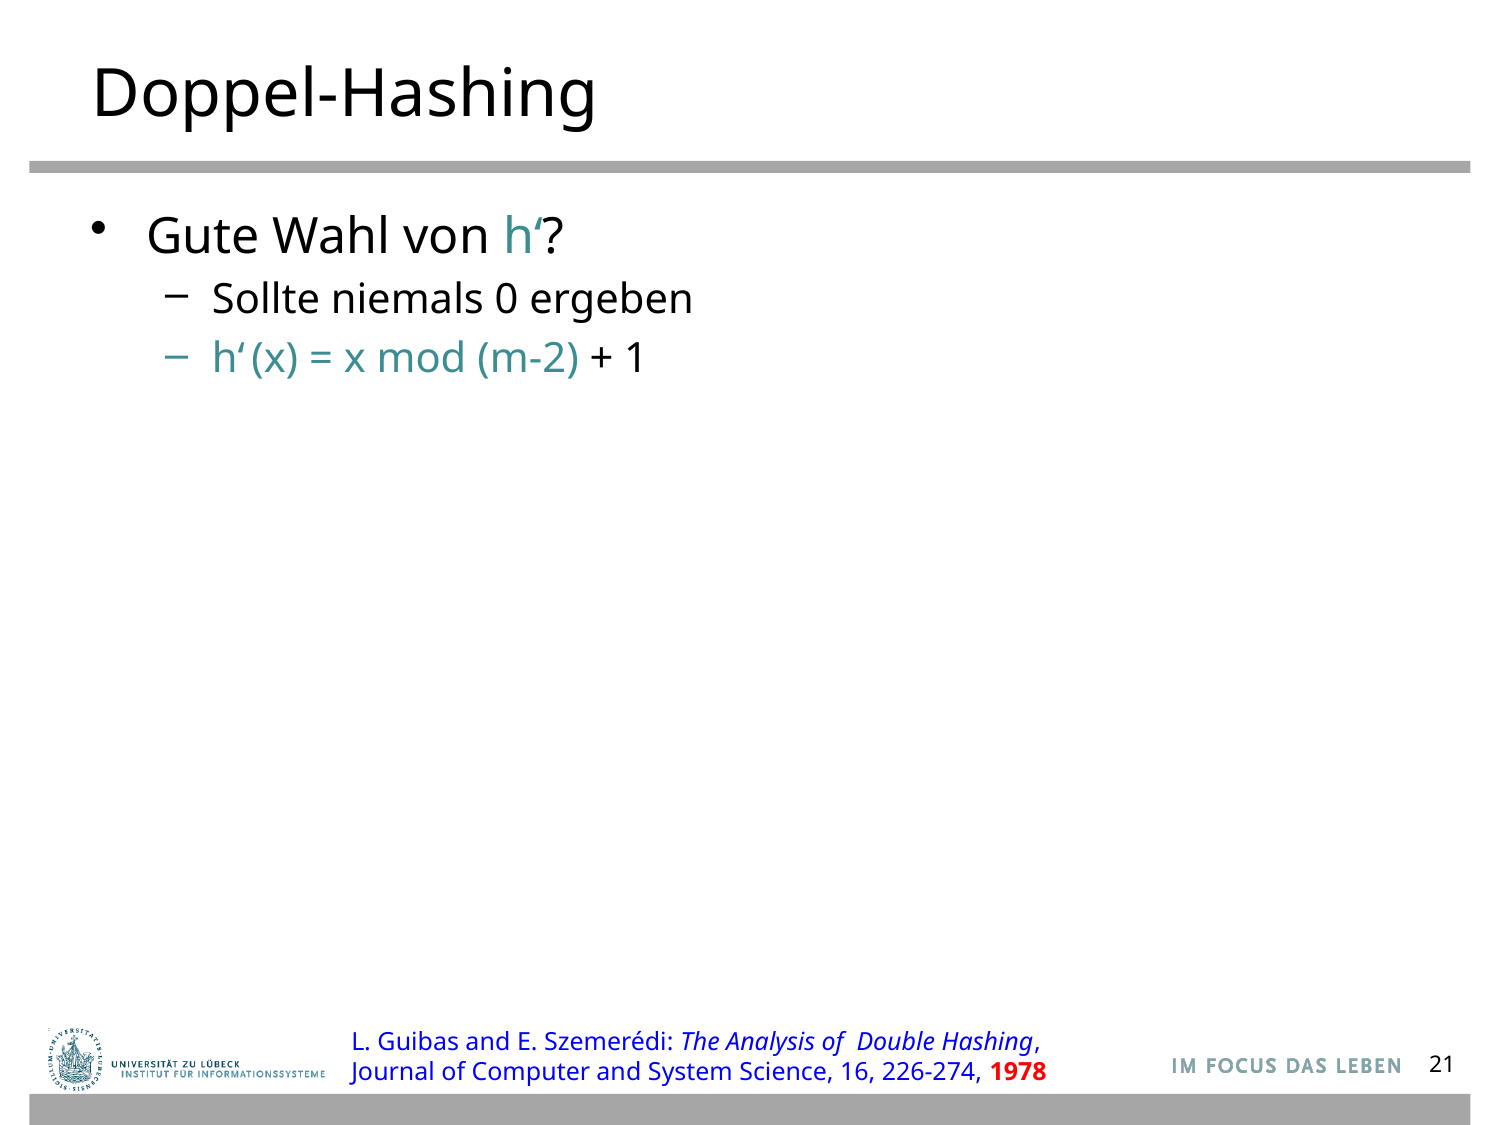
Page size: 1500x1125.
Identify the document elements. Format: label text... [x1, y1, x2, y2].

picture [1270, 1058, 1305, 1073]
list Gute Wahl von h‘? Sollte niemals 0 ergeben h‘ (x) = x mod (m-2) + 1 [75, 196, 1425, 1012]
text_box L. Guibas and E. Szemerédi: The Analysis of Double Hashing, Journal of Computer and System Science, 16, 226-274, 1978 [336, 1018, 1270, 1093]
title Doppel-Hashing [76, 42, 1427, 126]
slide_number 21 [1305, 1050, 1471, 1083]
